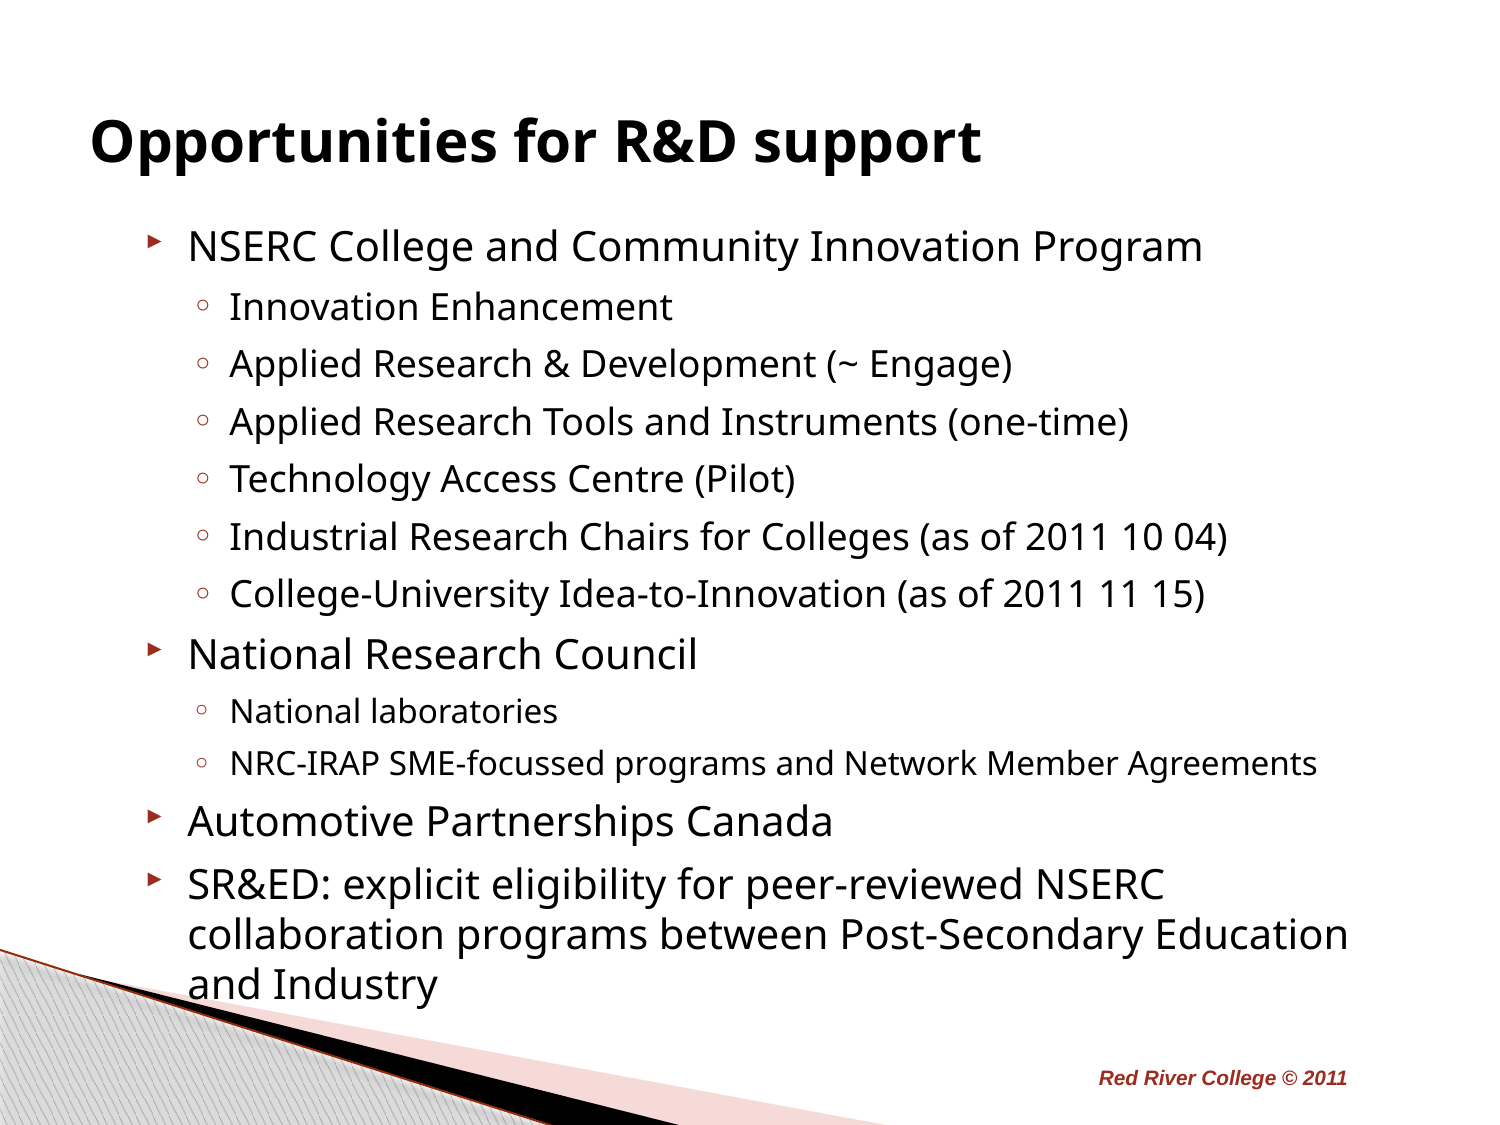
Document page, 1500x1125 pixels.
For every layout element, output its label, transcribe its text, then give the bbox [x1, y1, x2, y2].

footer Red River College © 2011 [1012, 1037, 1363, 1098]
title Opportunities for R&D support [75, 45, 1425, 233]
list NSERC College and Community Innovation Program Innovation Enhancement Applied Research & Development (~ Engage) Applied Research Tools and Instruments (one-time) Technology Access Centre (Pilot) Industrial Research Chairs for Colleges (as of 2011 10 04) College-University Idea-to-Innovation (as of 2011 11 15) National Research Council National laboratories NRC-IRAP SME-focussed programs and Network Member Agreements Automotive Partnerships Canada SR&ED: explicit eligibility for peer-reviewed NSERC collaboration programs between Post-Secondary Education and Industry [112, 233, 1400, 1088]
